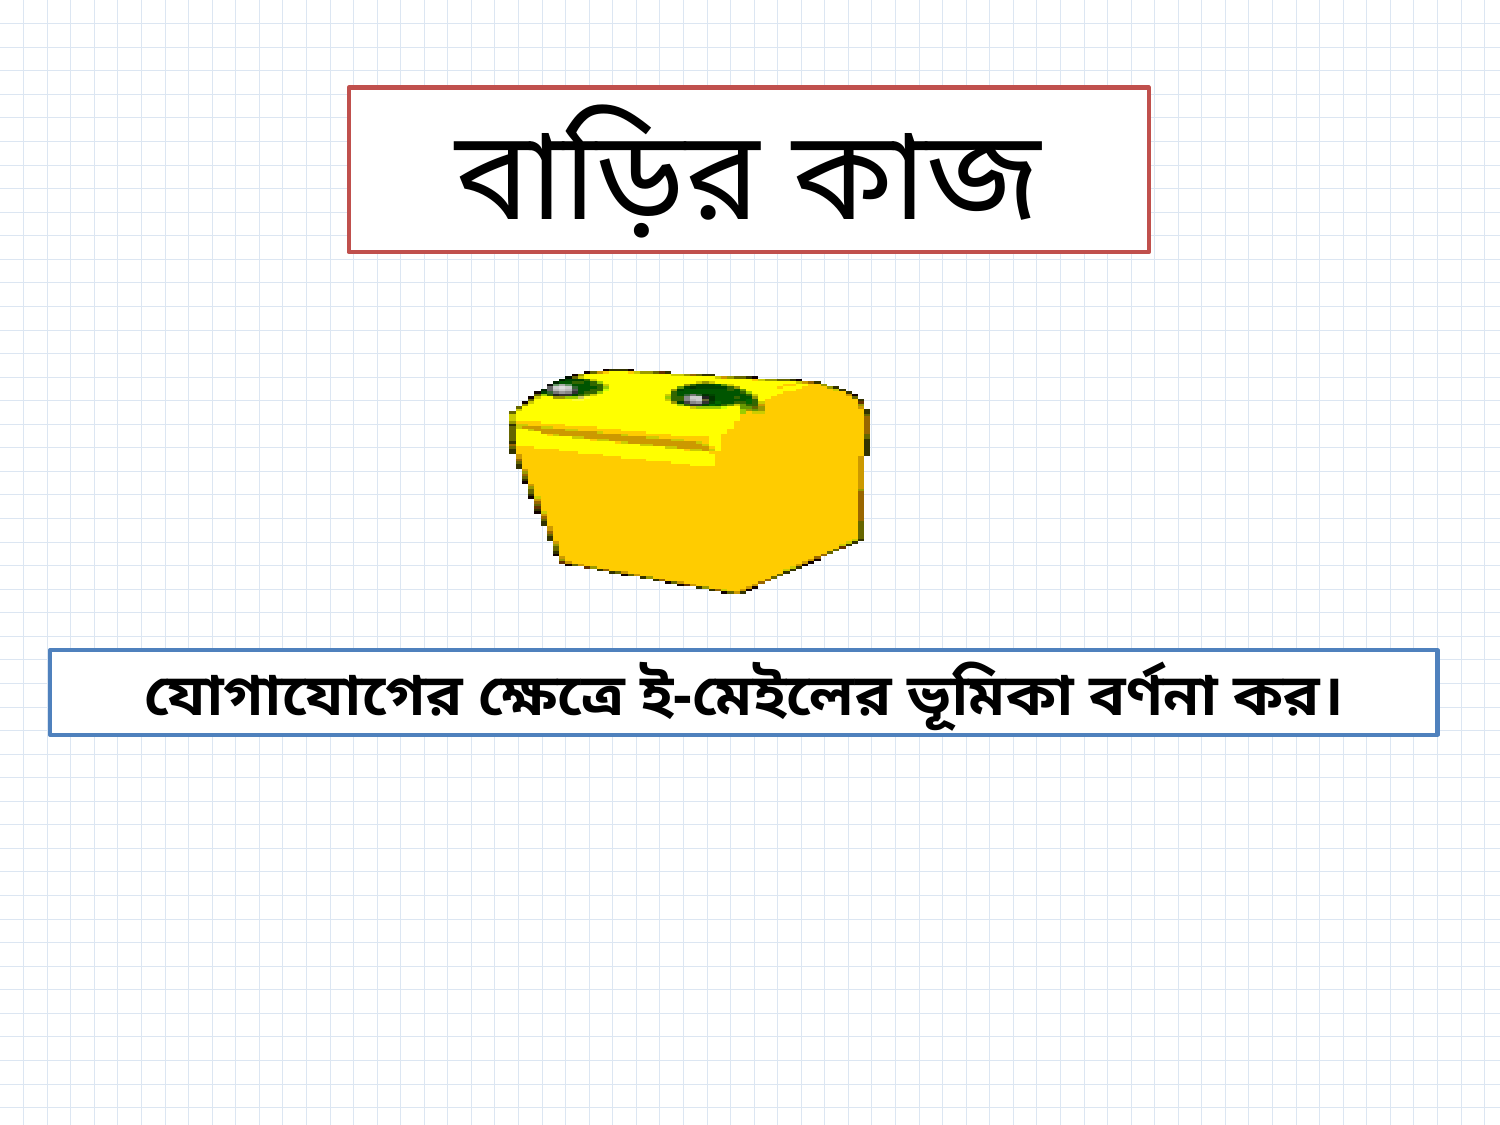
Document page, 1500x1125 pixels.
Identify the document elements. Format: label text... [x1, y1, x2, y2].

text_box বাড়ির কাজ [347, 85, 1151, 254]
text_box যোগাযোগের ক্ষেত্রে ই-মেইলের ভূমিকা বর্ণনা কর। [48, 648, 1440, 737]
picture [348, 287, 1313, 689]
